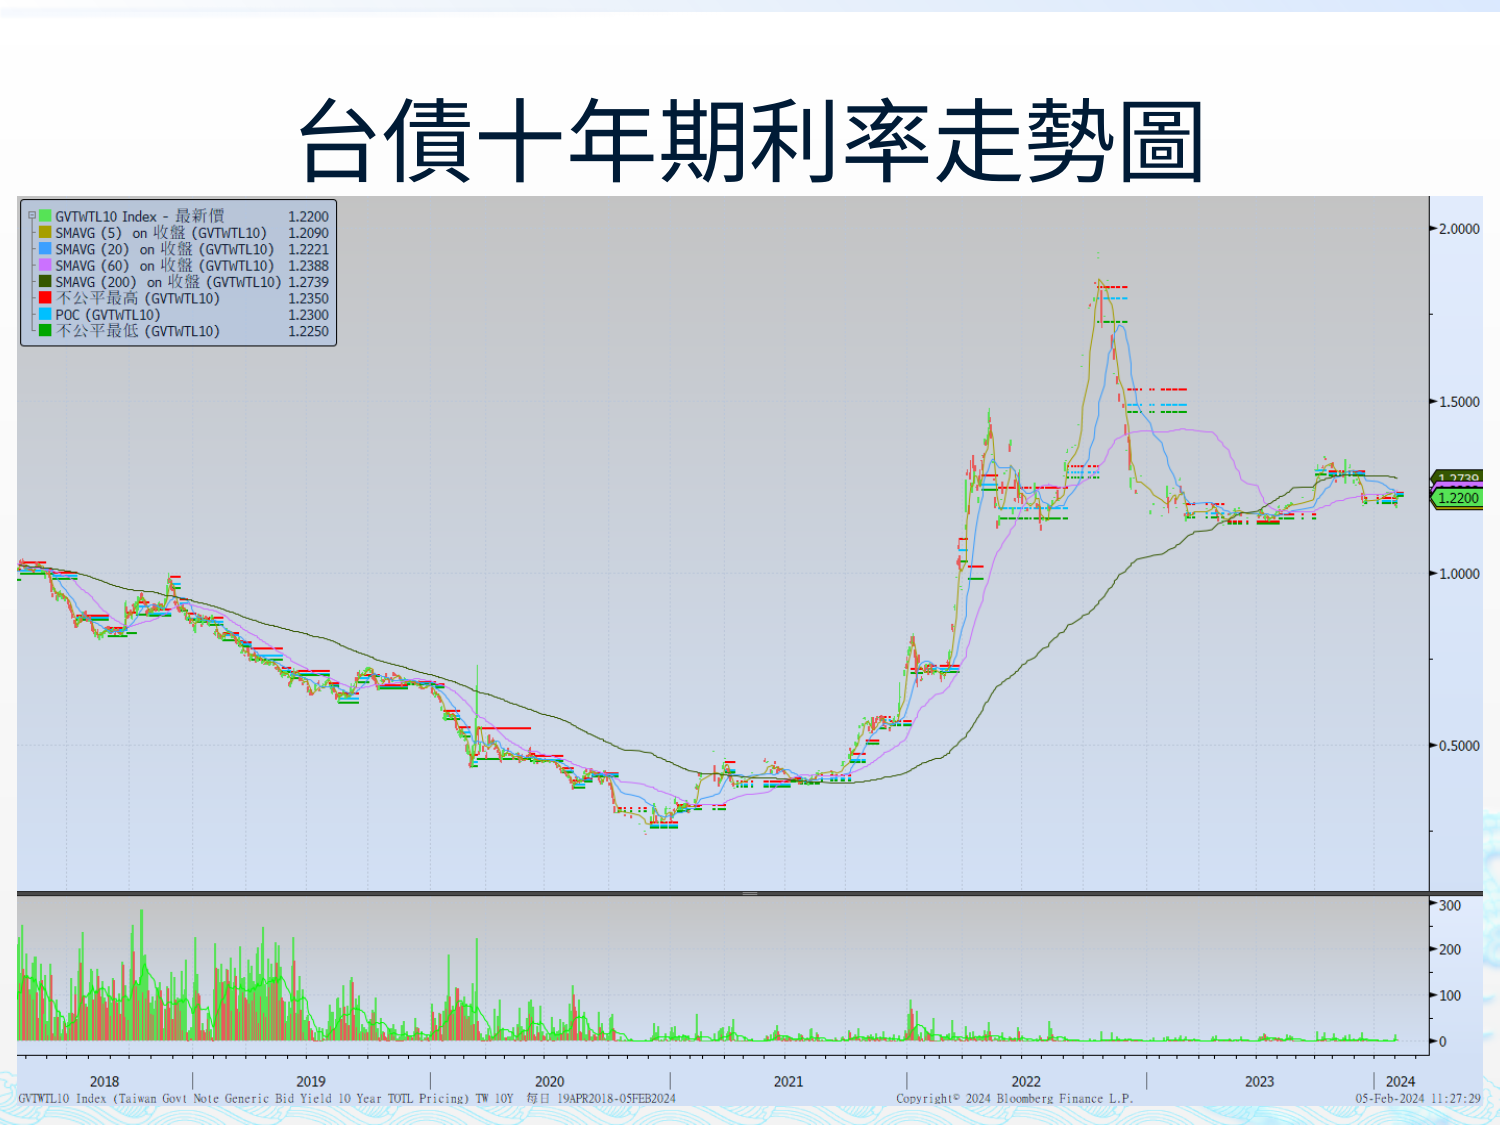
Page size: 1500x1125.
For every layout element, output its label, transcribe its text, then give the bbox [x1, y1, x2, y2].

title 台債十年期利率走勢圖 [75, 45, 1425, 195]
picture [17, 195, 1483, 1107]
